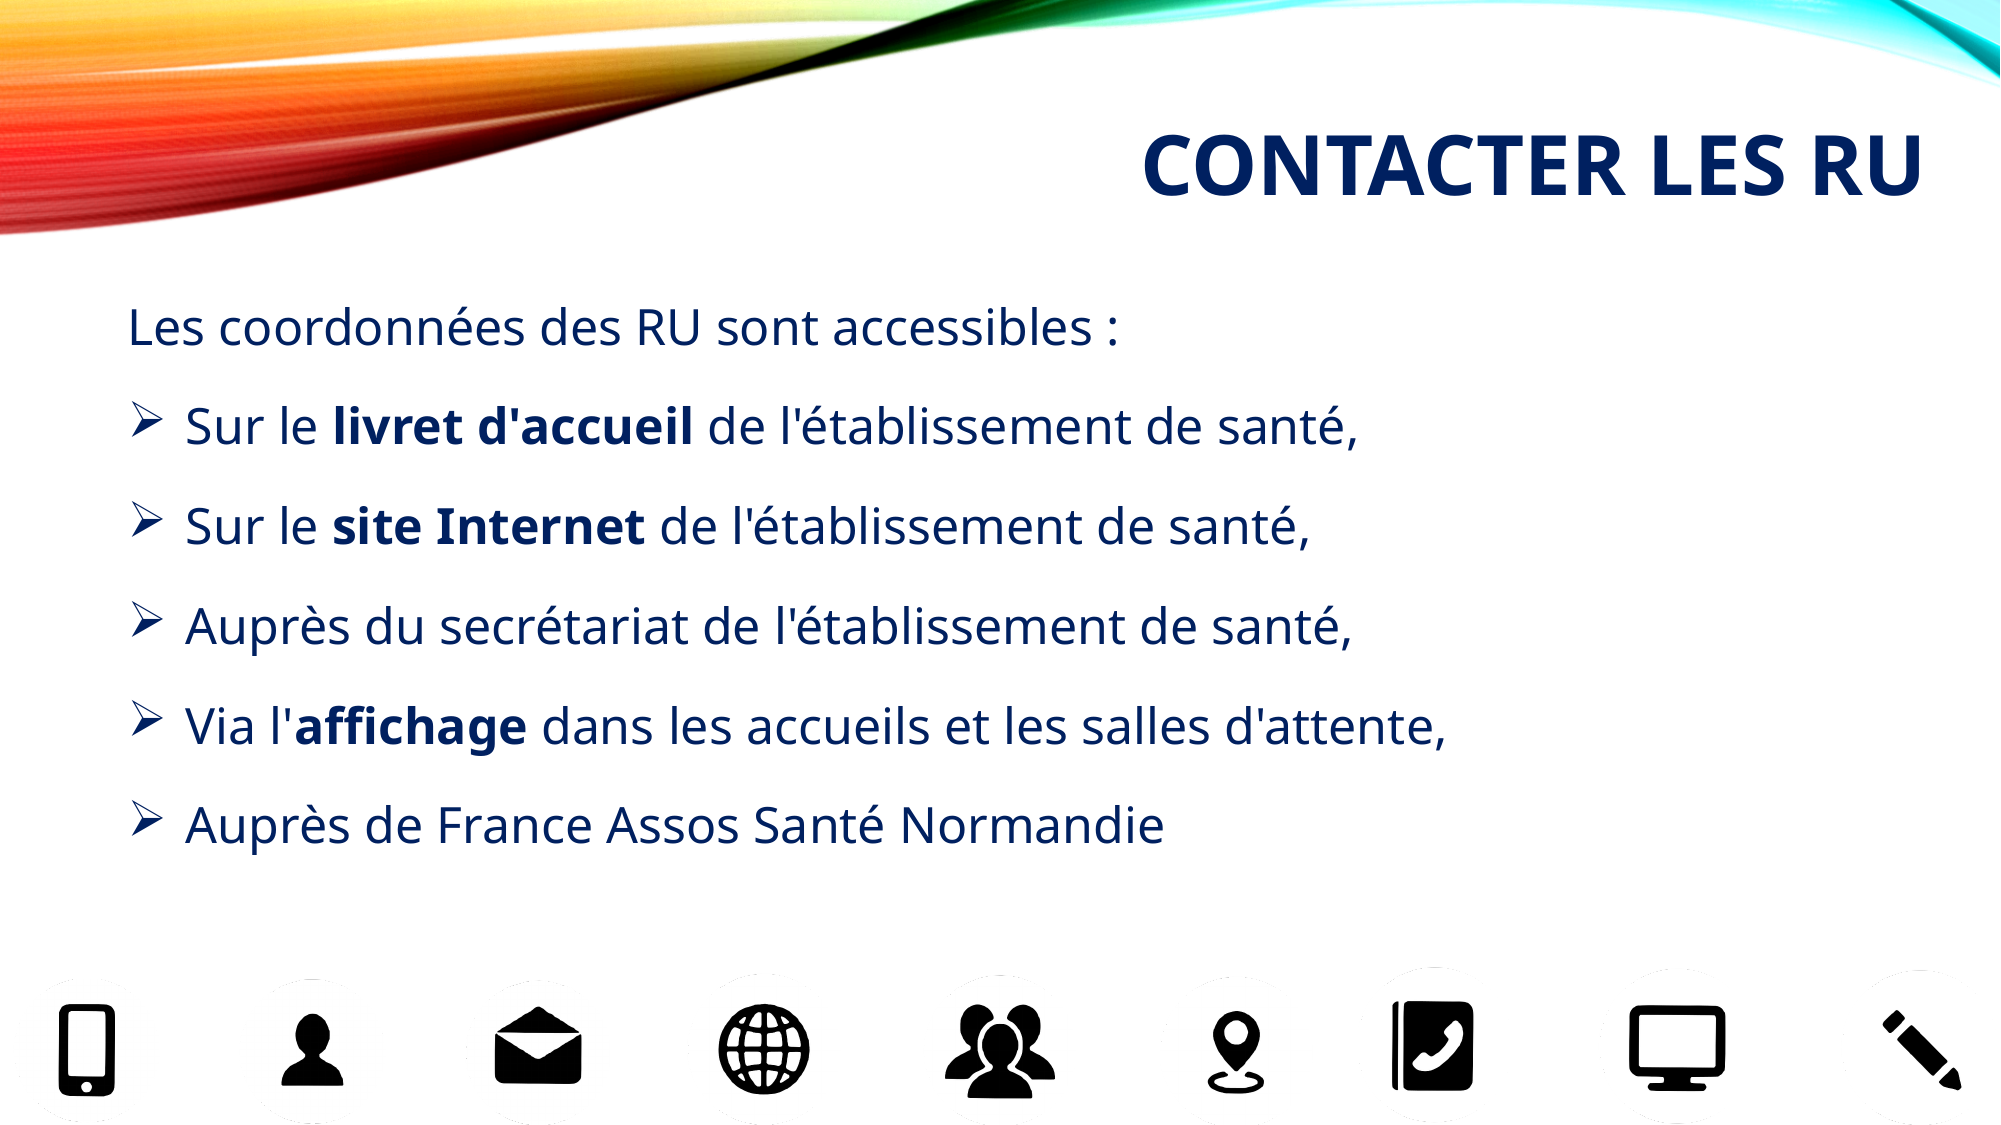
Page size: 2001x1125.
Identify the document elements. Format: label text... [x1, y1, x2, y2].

picture [1357, 951, 2000, 1125]
list Les coordonnées des RU sont accessibles : Sur le livret d'accueil de l'établissement de santé, Sur le site Internet de l'établissement de santé, Auprès du secrétariat de l'établissement de santé, Via l'affichage dans les accueils et les salles d'attente, Auprès de France Assos Santé Normandie [112, 294, 1888, 1112]
picture [0, 0, 2000, 237]
title Contacter les ru [225, 93, 1943, 244]
picture [12, 978, 610, 1125]
picture [686, 954, 1313, 1125]
